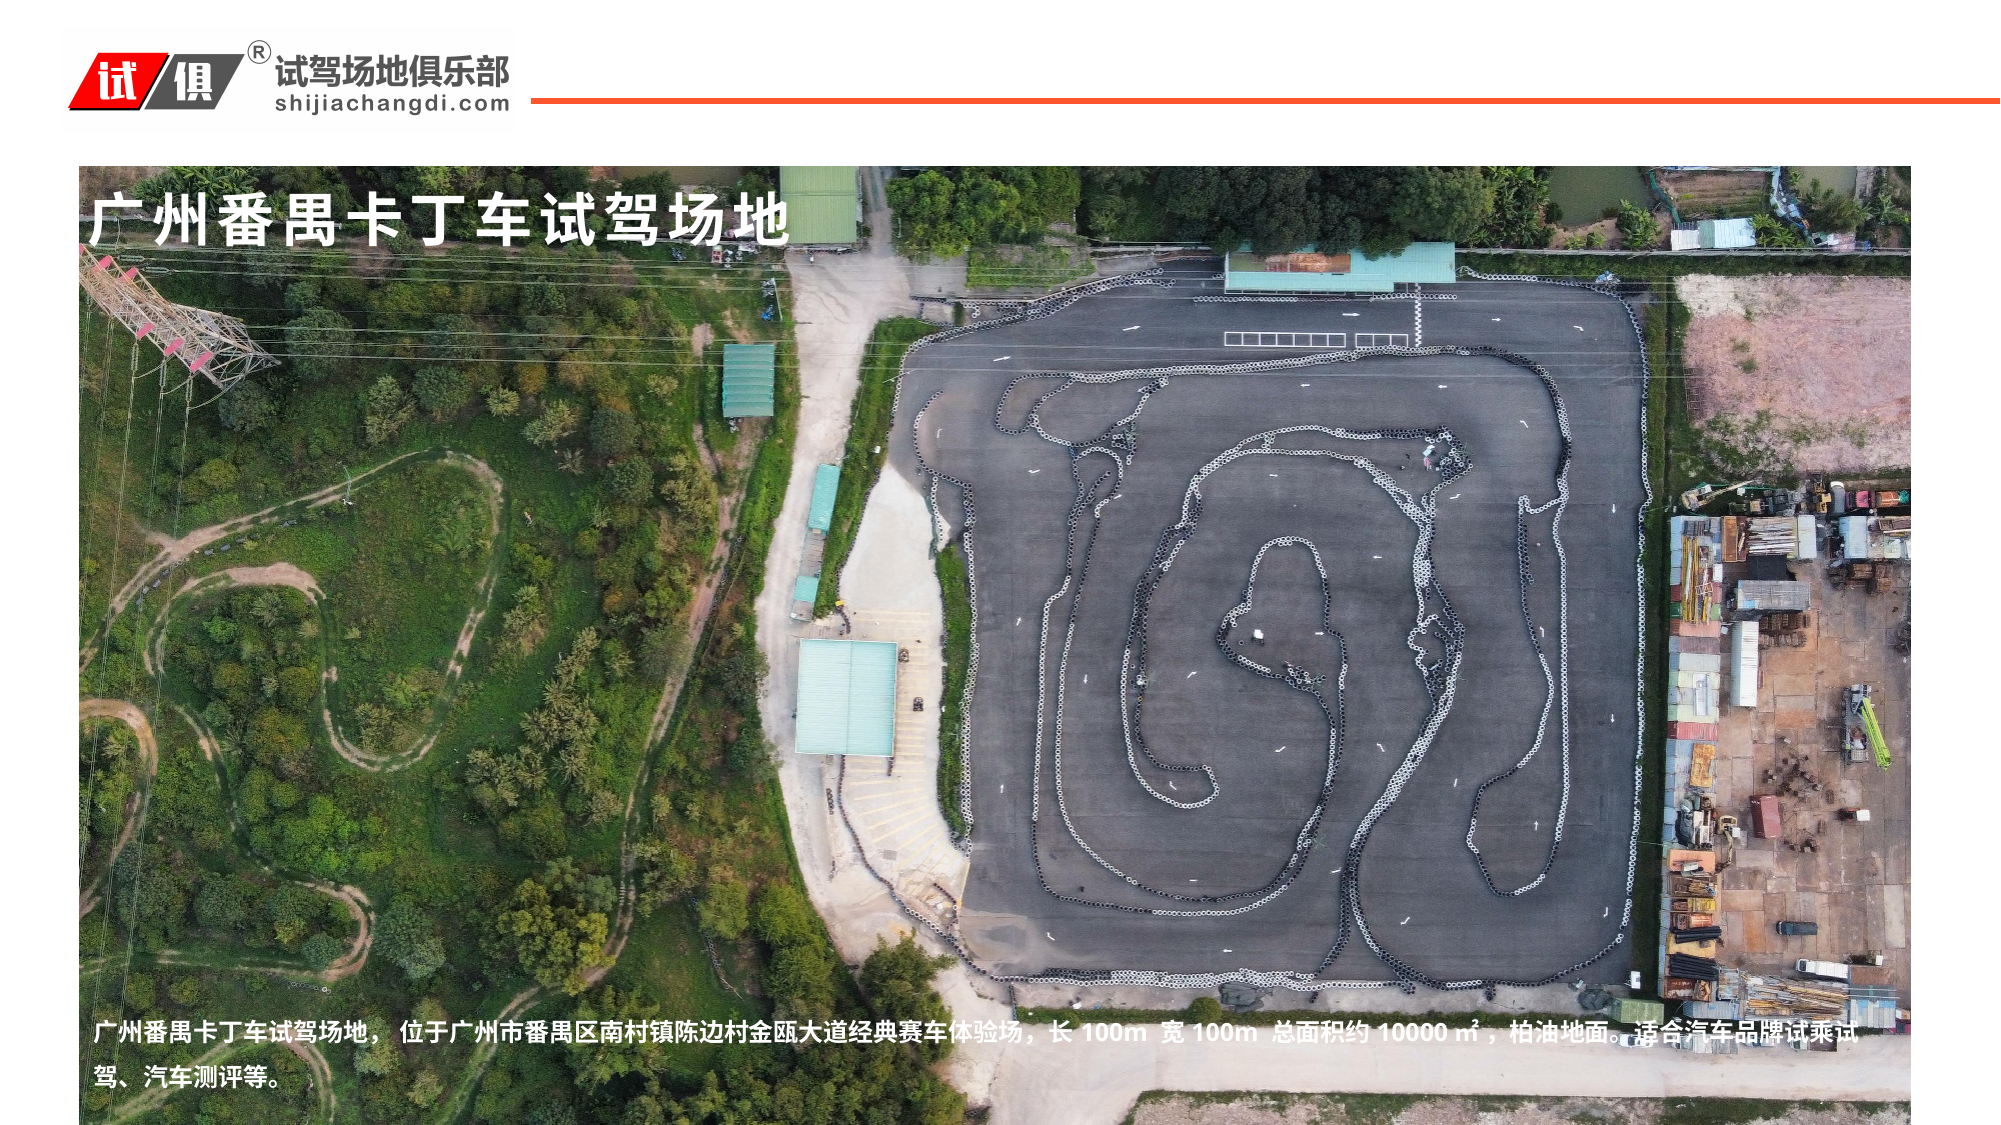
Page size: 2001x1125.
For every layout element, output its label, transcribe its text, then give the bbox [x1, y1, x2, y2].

title 广州番禺卡丁车试驾场地 [1911, 166, 1918, 271]
picture [79, 165, 1911, 1125]
picture [62, 26, 515, 134]
title 广州番禺卡丁车试驾场地 [72, 166, 79, 271]
